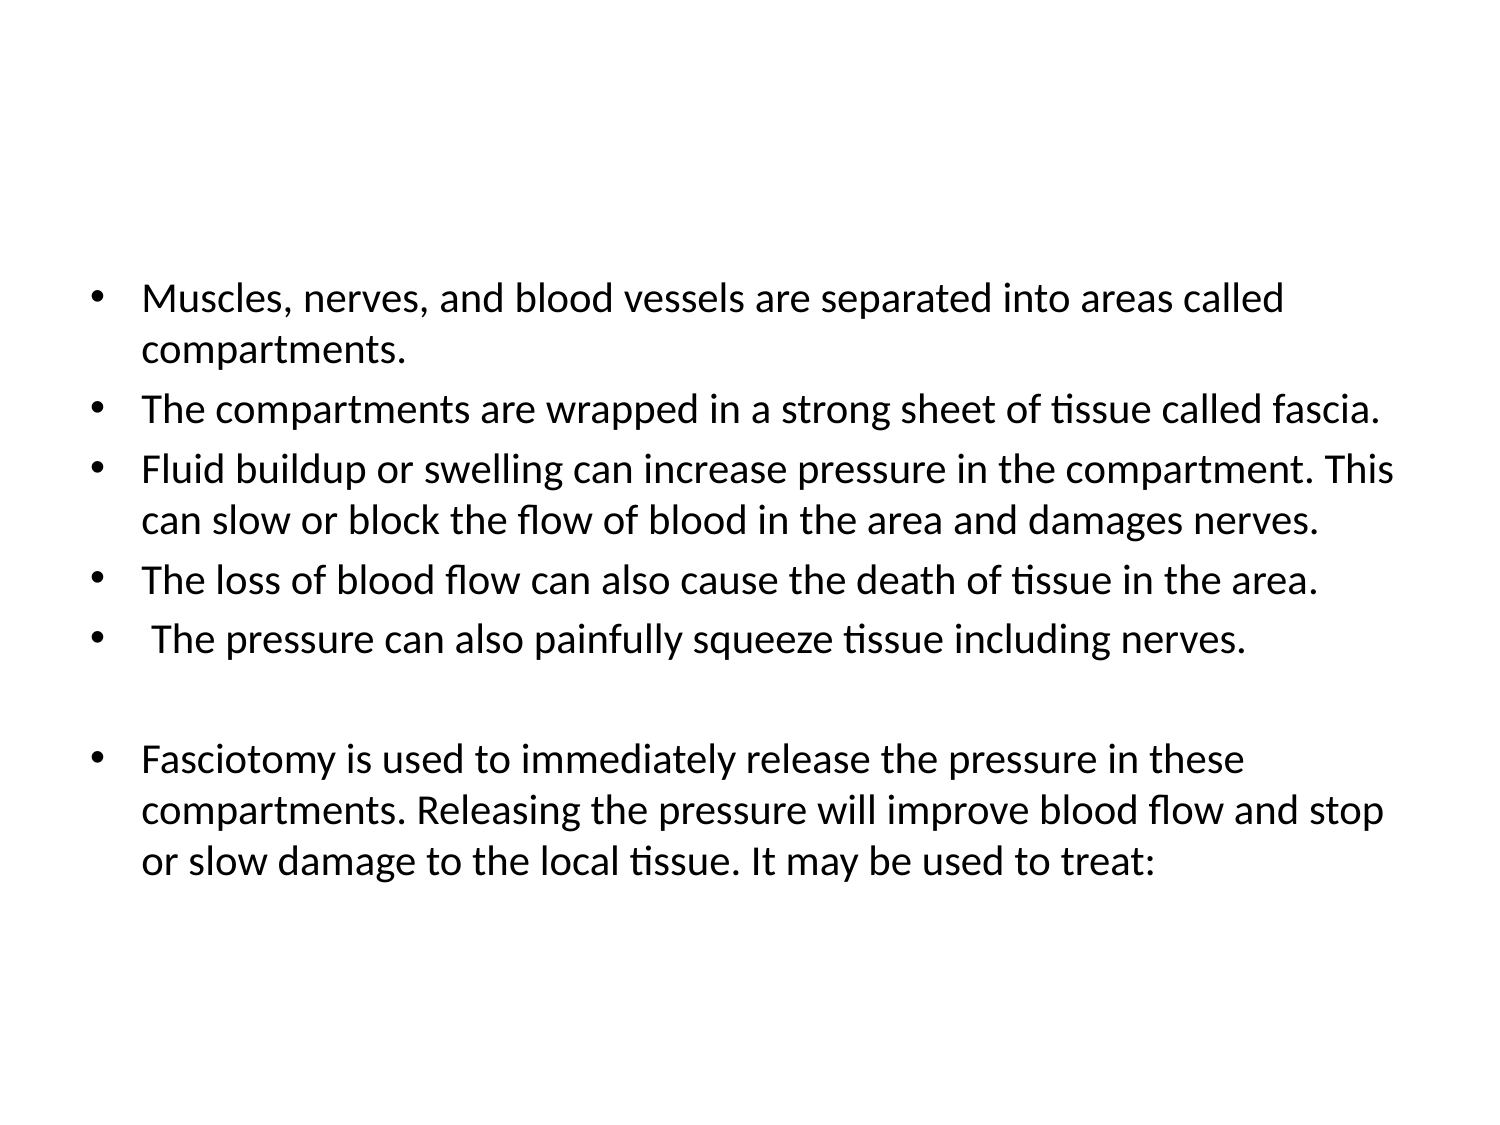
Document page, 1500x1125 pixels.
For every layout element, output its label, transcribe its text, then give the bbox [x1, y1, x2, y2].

list Muscles, nerves, and blood vessels are separated into areas called compartments. The compartments are wrapped in a strong sheet of tissue called fascia. Fluid buildup or swelling can increase pressure in the compartment. This can slow or block the flow of blood in the area and damages nerves. The loss of blood flow can also cause the death of tissue in the area. The pressure can also painfully squeeze tissue including nerves. Fasciotomy is used to immediately release the pressure in these compartments. Releasing the pressure will improve blood flow and stop or slow damage to the local tissue. It may be used to treat: [75, 262, 1425, 1005]
